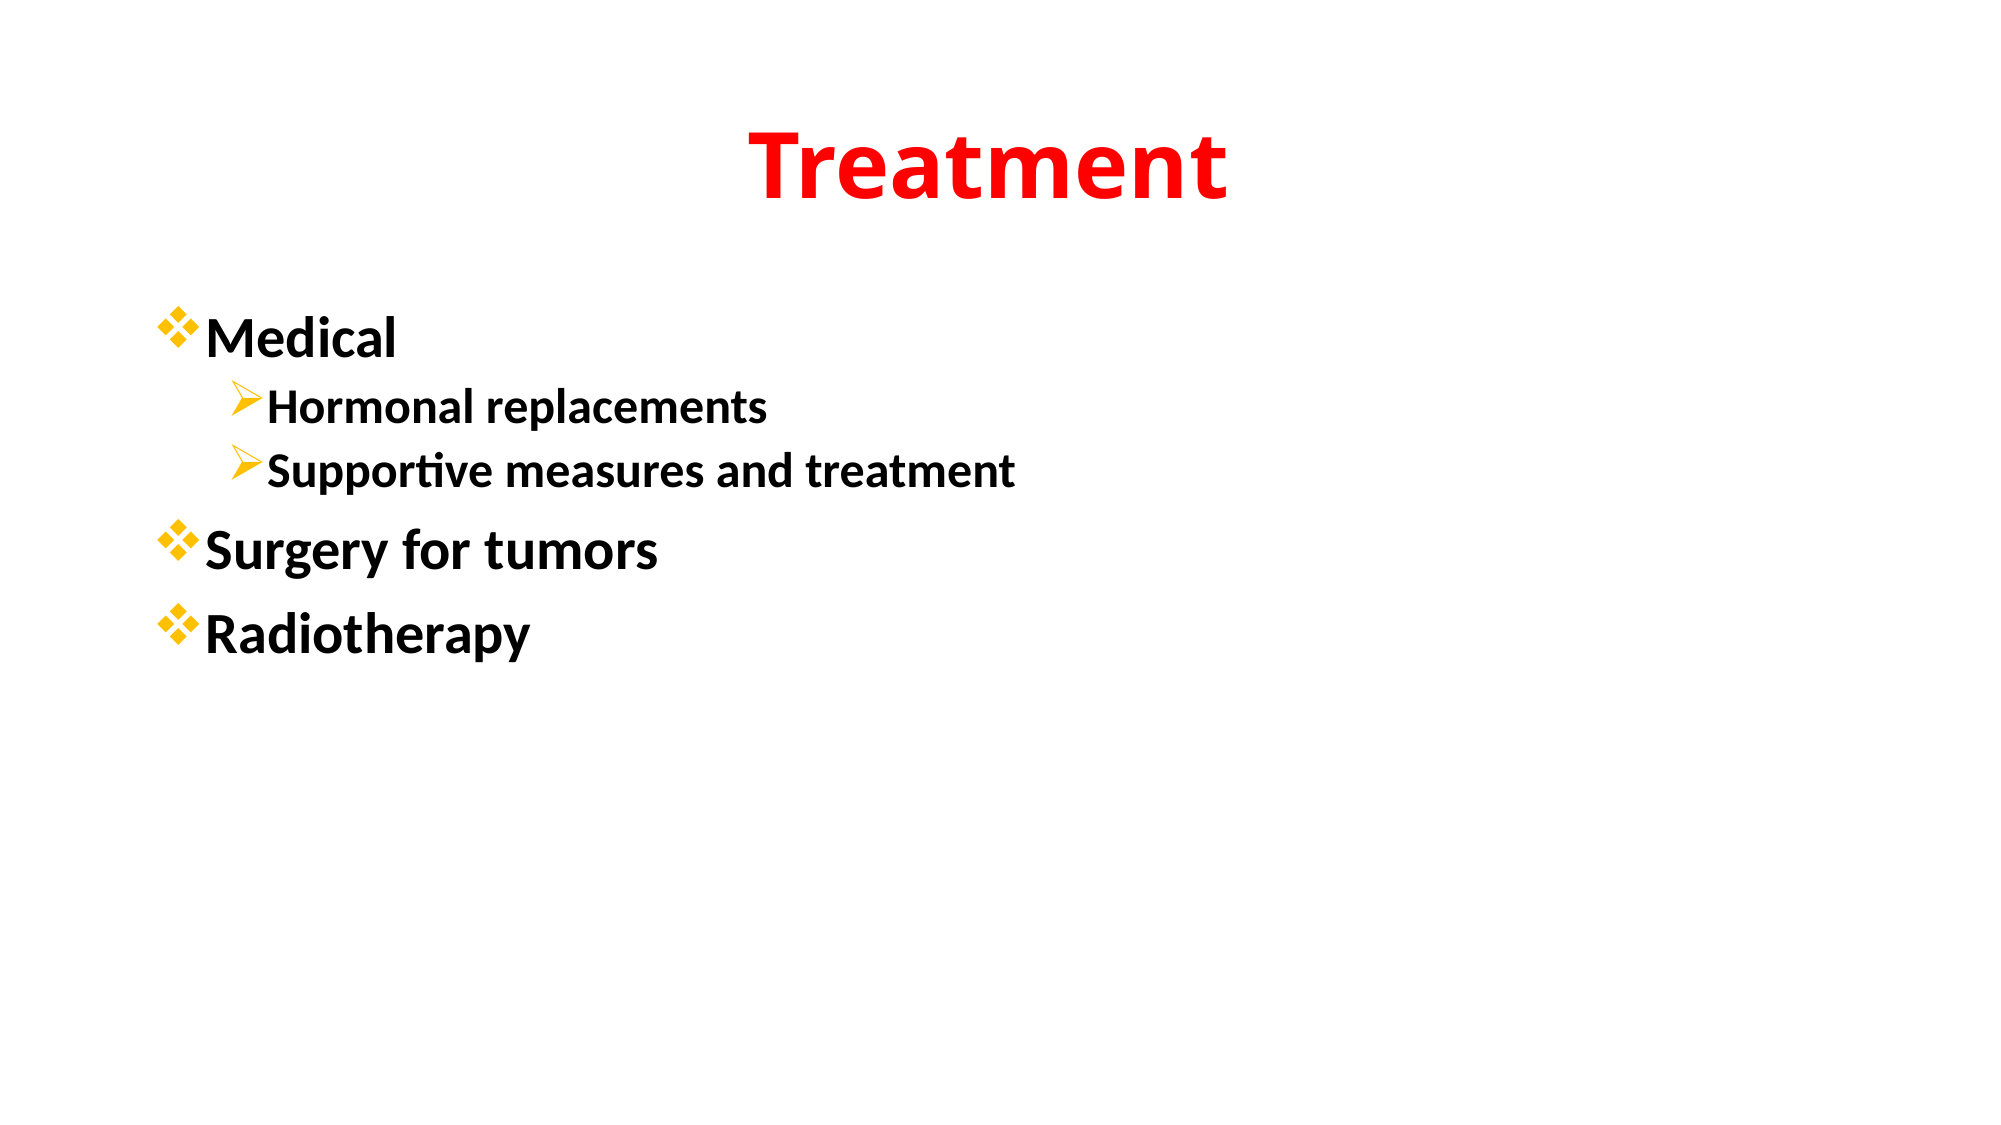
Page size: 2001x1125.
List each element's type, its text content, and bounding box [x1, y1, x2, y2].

title Treatment [137, 59, 1863, 278]
list Medical Hormonal replacements Supportive measures and treatment Surgery for tumors Radiotherapy [137, 299, 1863, 1014]
